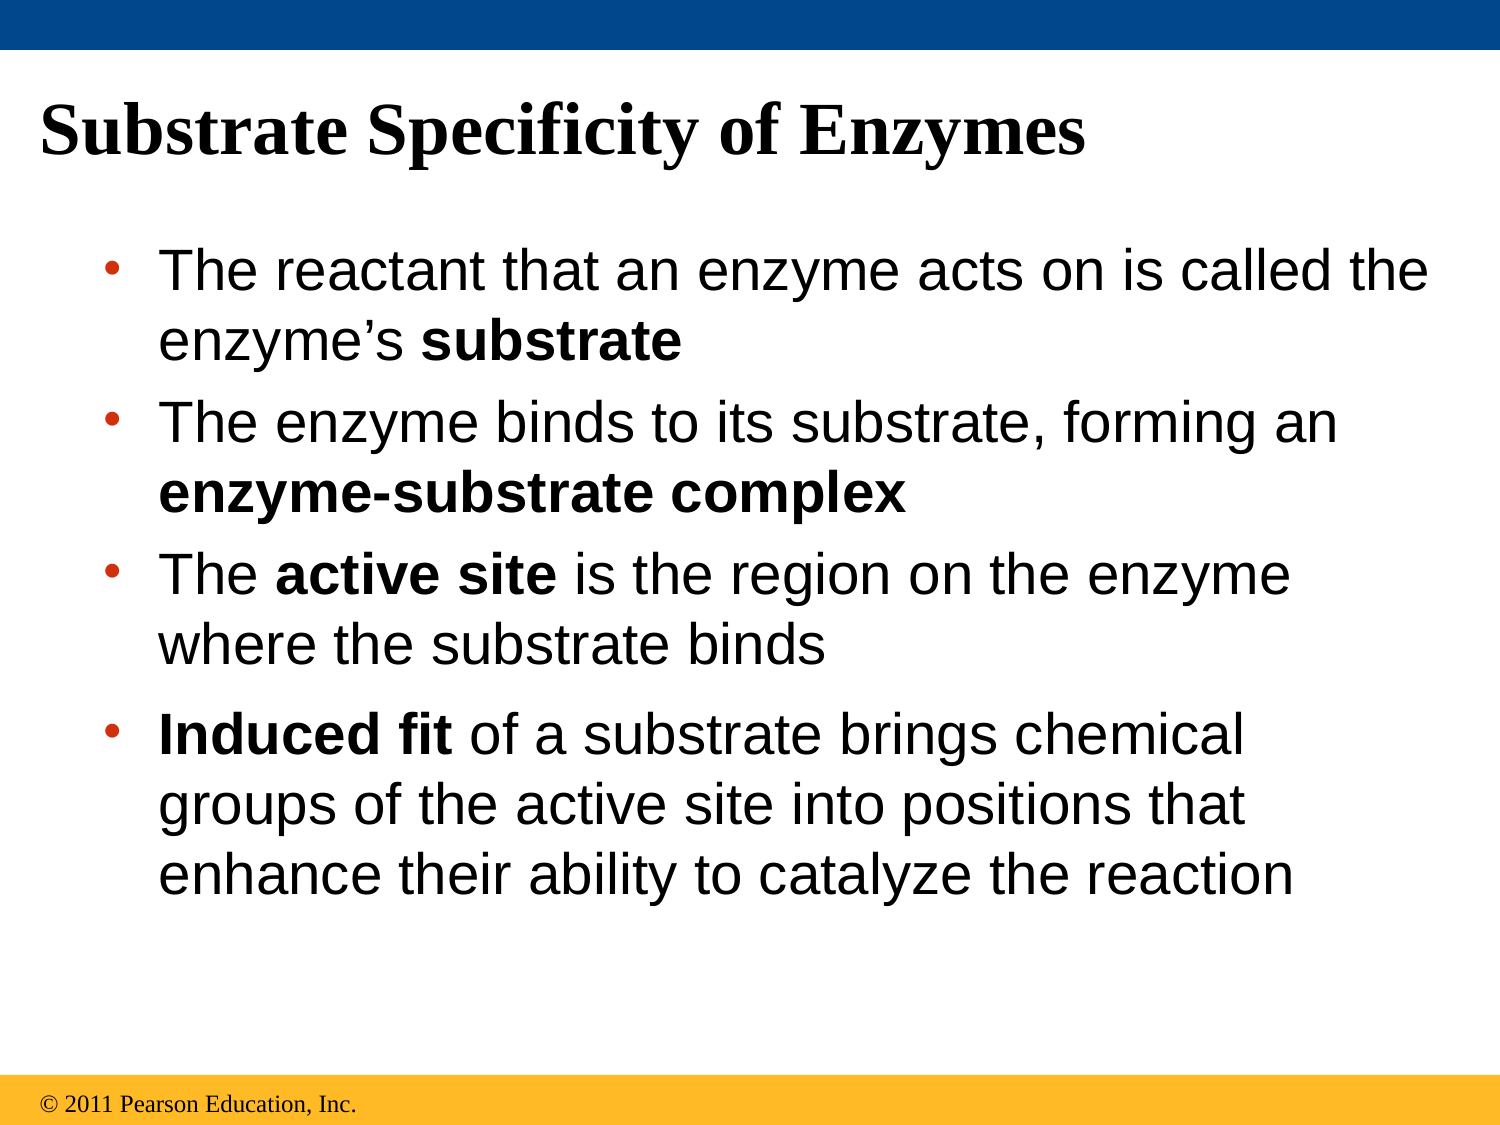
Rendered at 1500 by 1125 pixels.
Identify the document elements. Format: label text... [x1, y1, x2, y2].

text_box [0, 0, 1500, 50]
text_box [0, 1074, 1500, 1125]
title Substrate Specificity of Enzymes [24, 83, 1426, 167]
list The reactant that an enzyme acts on is called the enzyme’s substrate The enzyme binds to its substrate, forming an enzyme-substrate complex The active site is the region on the enzyme where the substrate binds Induced fit of a substrate brings chemical groups of the active site into positions that enhance their ability to catalyze the reaction [87, 224, 1451, 1070]
